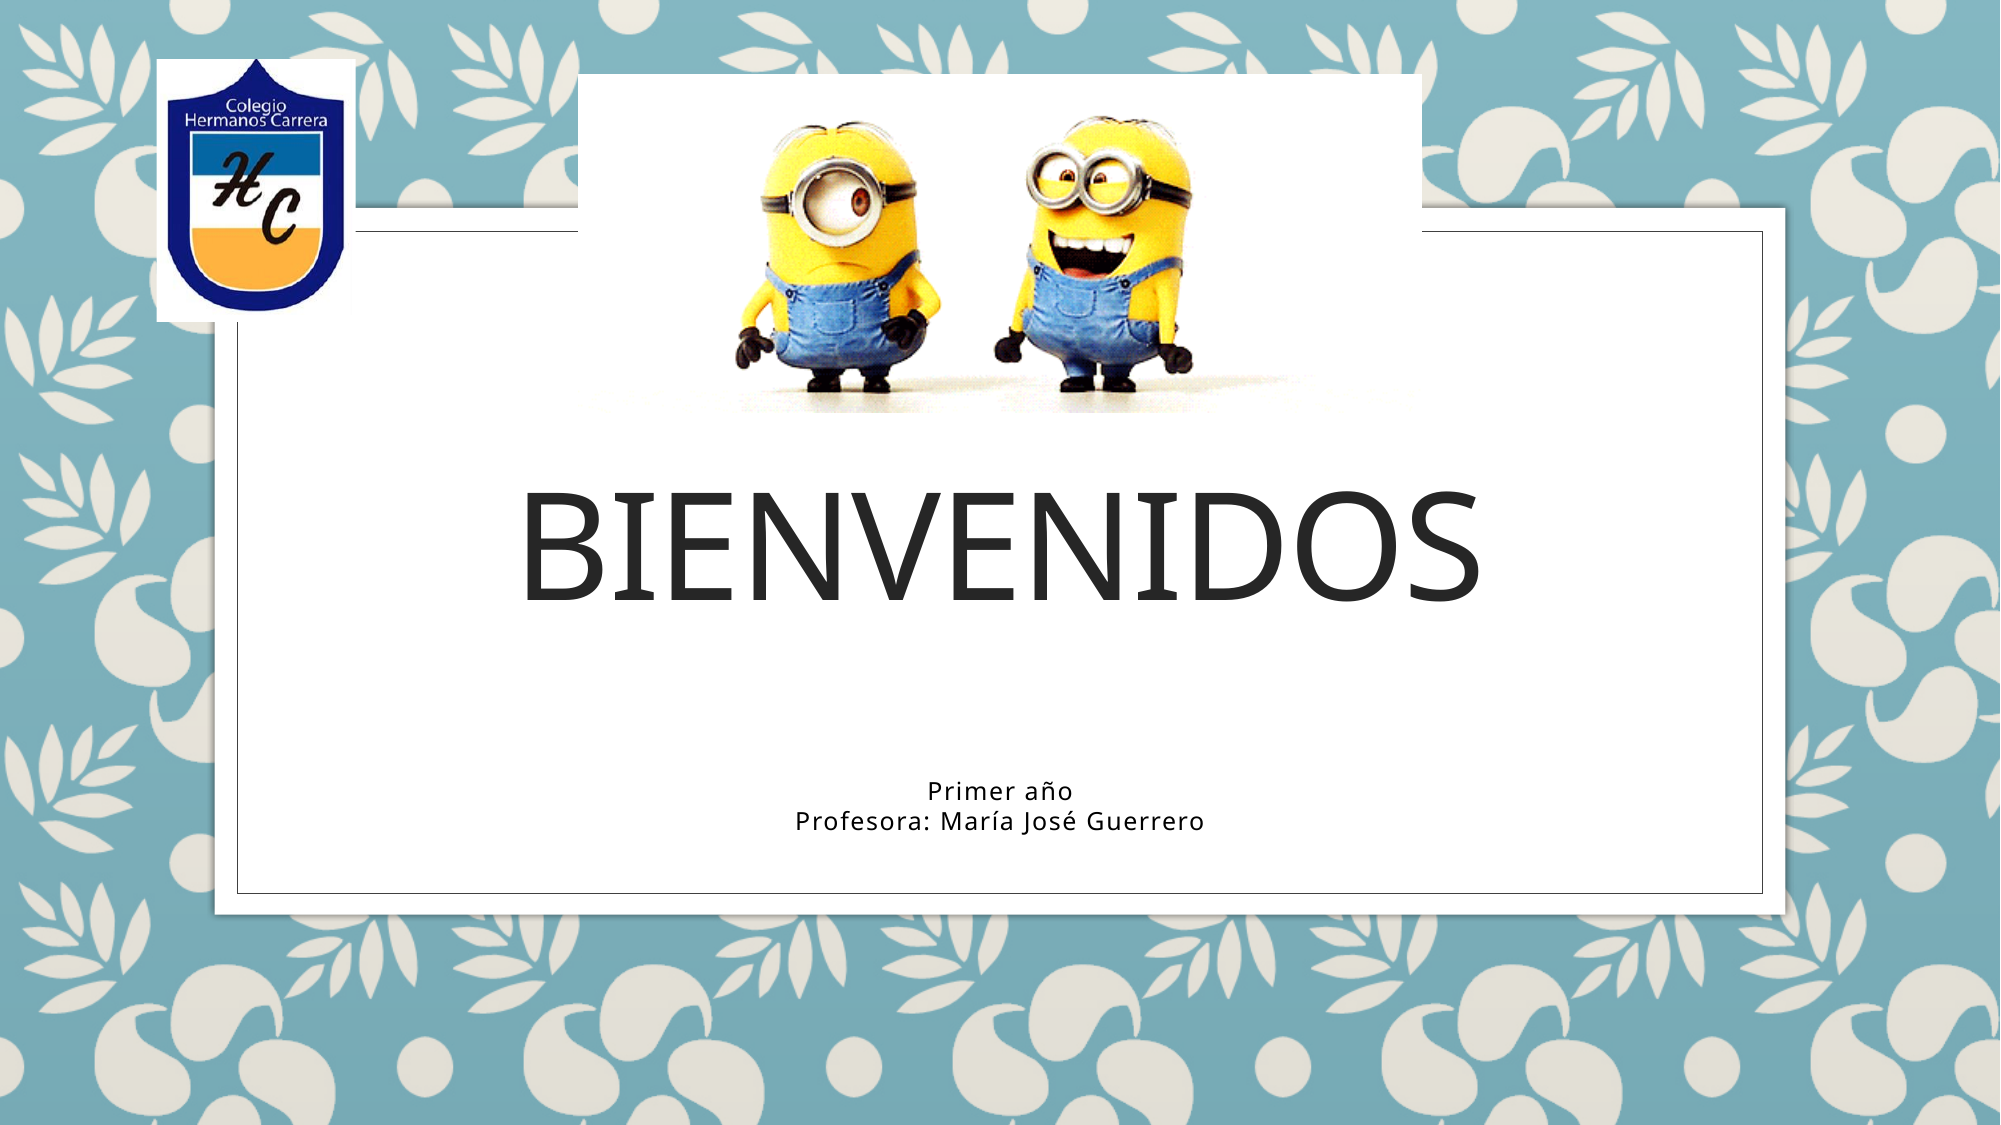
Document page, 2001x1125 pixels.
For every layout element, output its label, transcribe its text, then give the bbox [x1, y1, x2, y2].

subtitle Primer año Profesora: María José Guerrero [256, 768, 1745, 844]
picture [156, 59, 356, 322]
title Bienvenidos [256, 343, 1744, 768]
picture [578, 74, 1422, 413]
